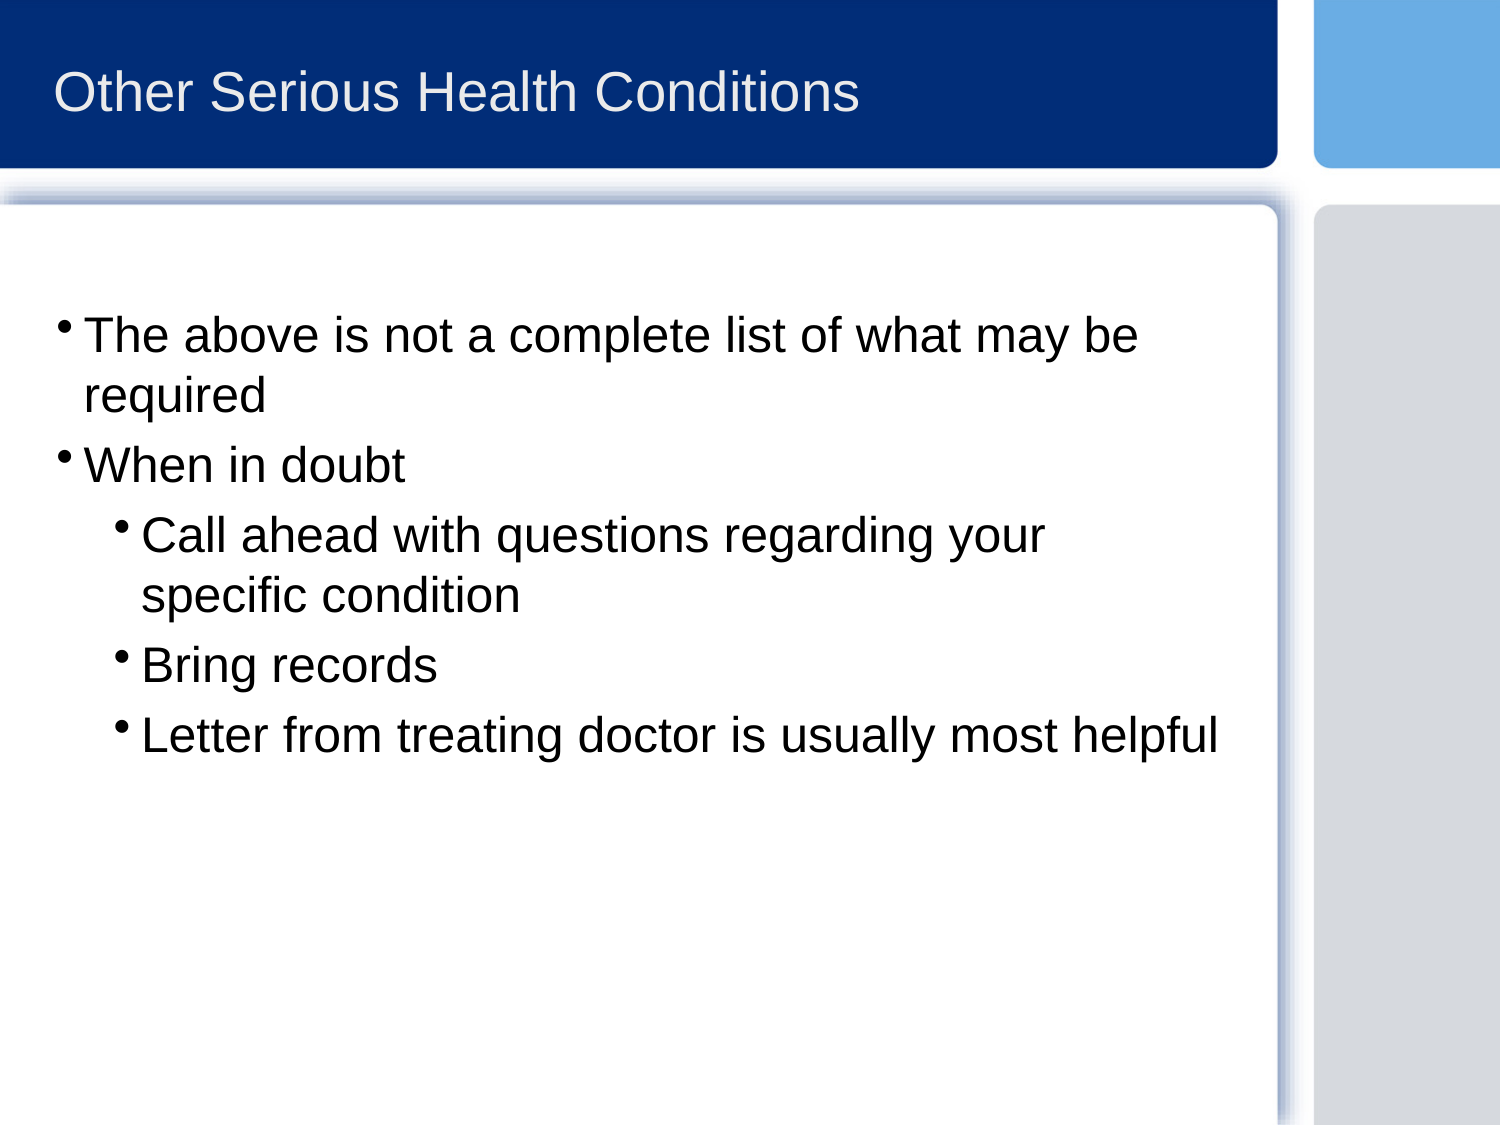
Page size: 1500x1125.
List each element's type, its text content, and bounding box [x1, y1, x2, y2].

list The above is not a complete list of what may be required When in doubt Call ahead with questions regarding your specific condition Bring records Letter from treating doctor is usually most helpful [40, 224, 1242, 1086]
title Other Serious Health Conditions [38, 42, 1239, 136]
picture [0, 0, 1500, 1125]
